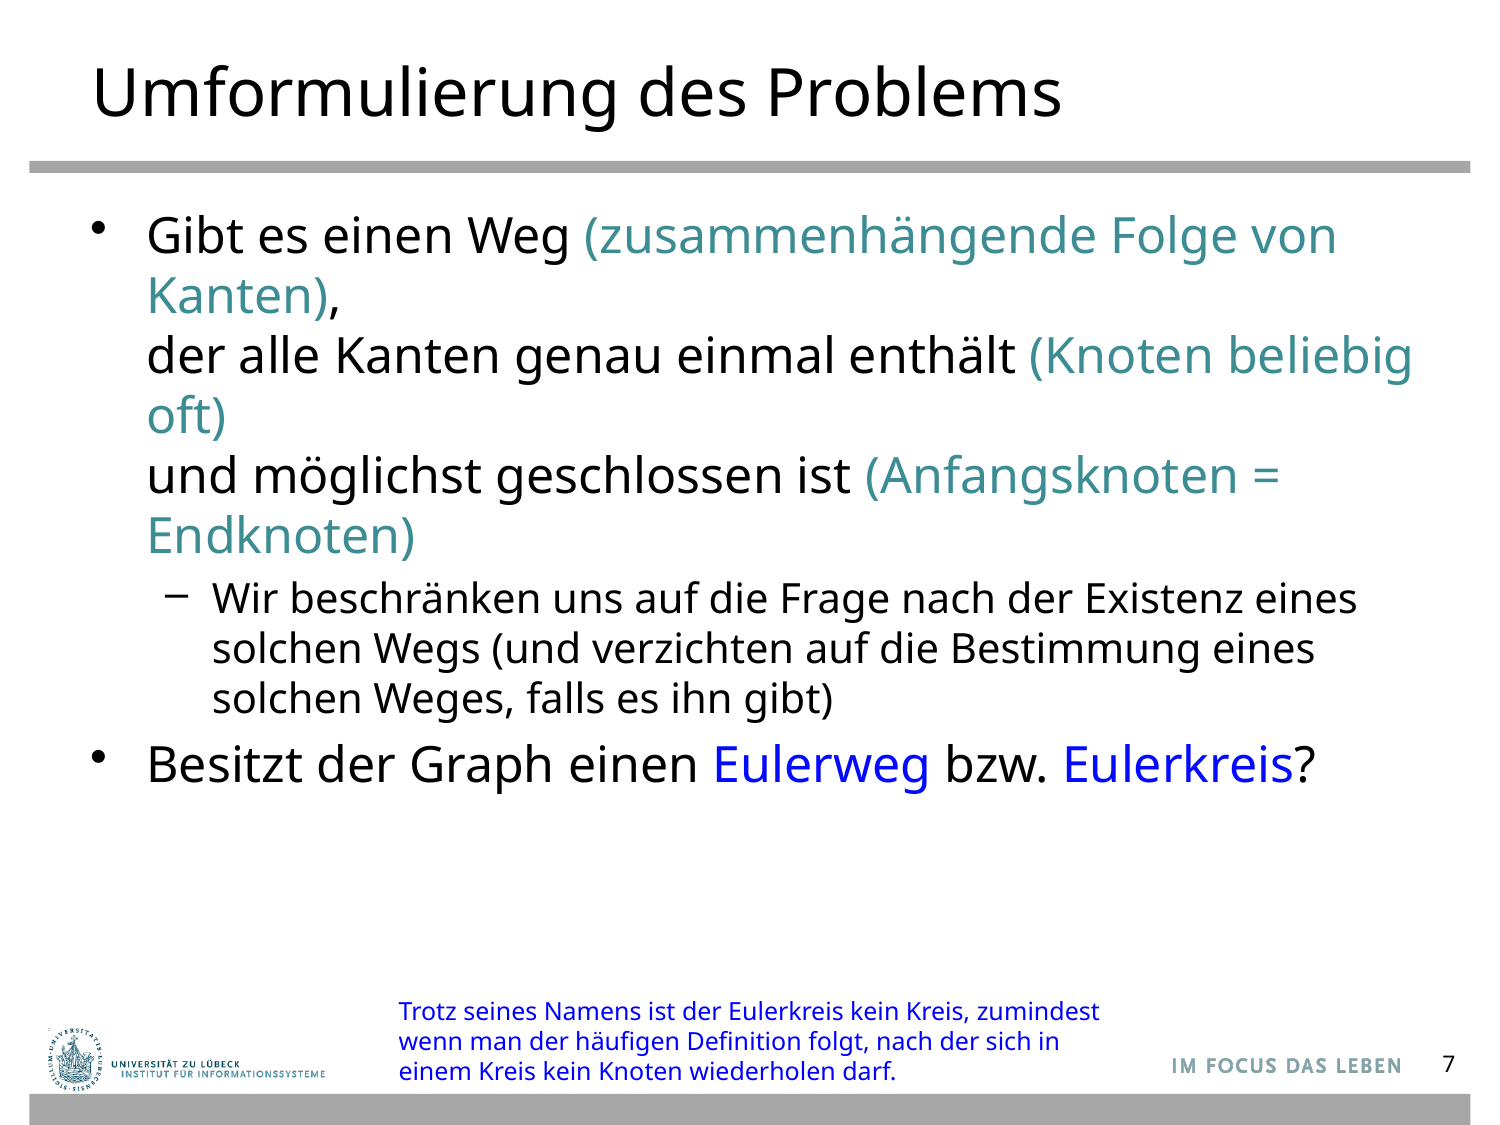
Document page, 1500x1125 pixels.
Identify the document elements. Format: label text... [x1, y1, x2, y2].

picture [1173, 1058, 1305, 1073]
title Umformulierung des Problems [76, 42, 1427, 126]
slide_number 7 [1305, 1050, 1471, 1083]
list Gibt es einen Weg (zusammenhängende Folge von Kanten), der alle Kanten genau einmal enthält (Knoten beliebig oft) und möglichst geschlossen ist (Anfangsknoten = Endknoten) Wir beschränken uns auf die Frage nach der Existenz eines solchen Wegs (und verzichten auf die Bestimmung eines solchen Weges, falls es ihn gibt) Besitzt der Graph einen Eulerweg bzw. Eulerkreis? [75, 196, 1471, 1012]
text_box Trotz seines Namens ist der Eulerkreis kein Kreis, zumindest wenn man der häufigen Definition folgt, nach der sich in einem Kreis kein Knoten wiederholen darf. [383, 988, 1134, 1093]
